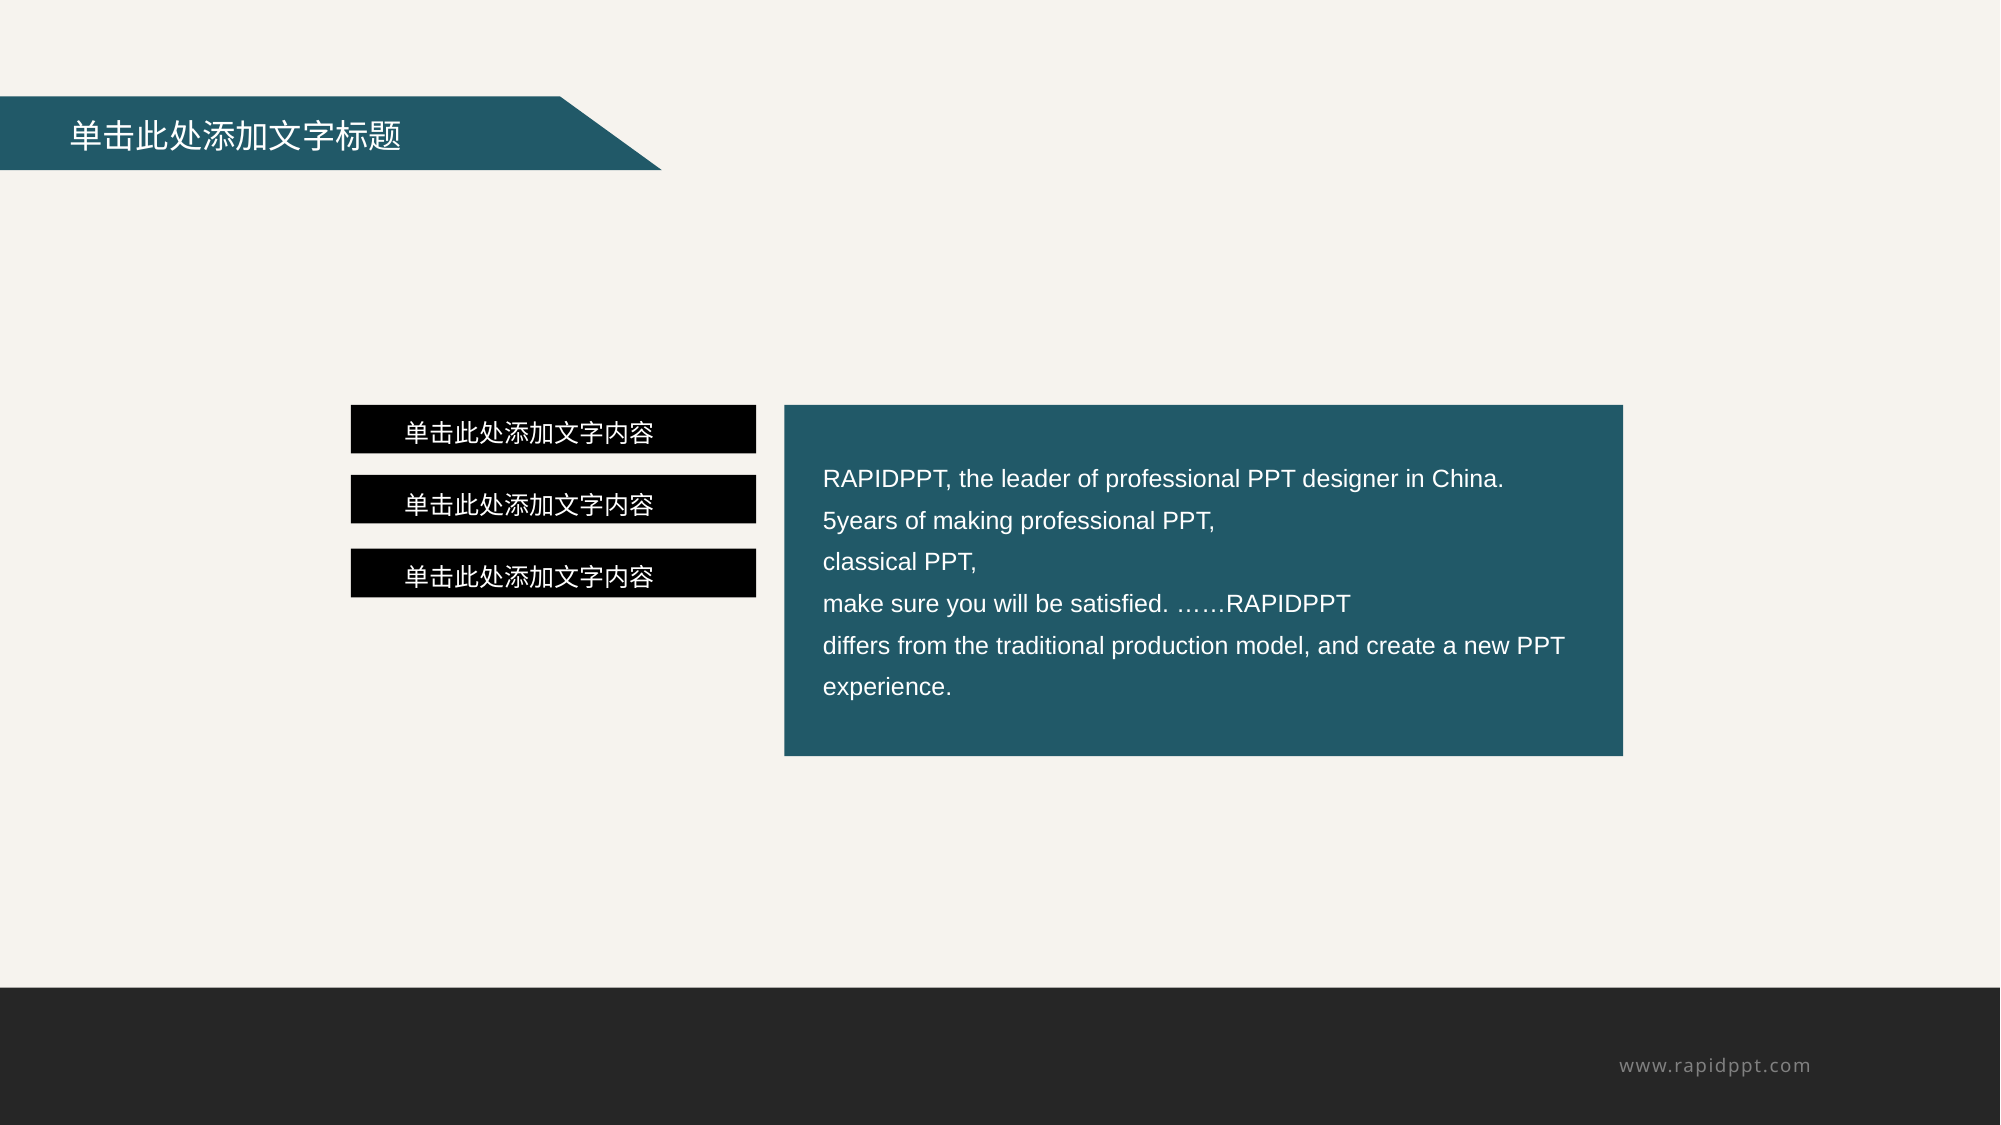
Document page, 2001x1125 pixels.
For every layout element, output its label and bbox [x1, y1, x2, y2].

text_box [350, 548, 757, 601]
text_box [350, 404, 757, 457]
text_box [350, 474, 757, 529]
text_box [784, 404, 1624, 757]
